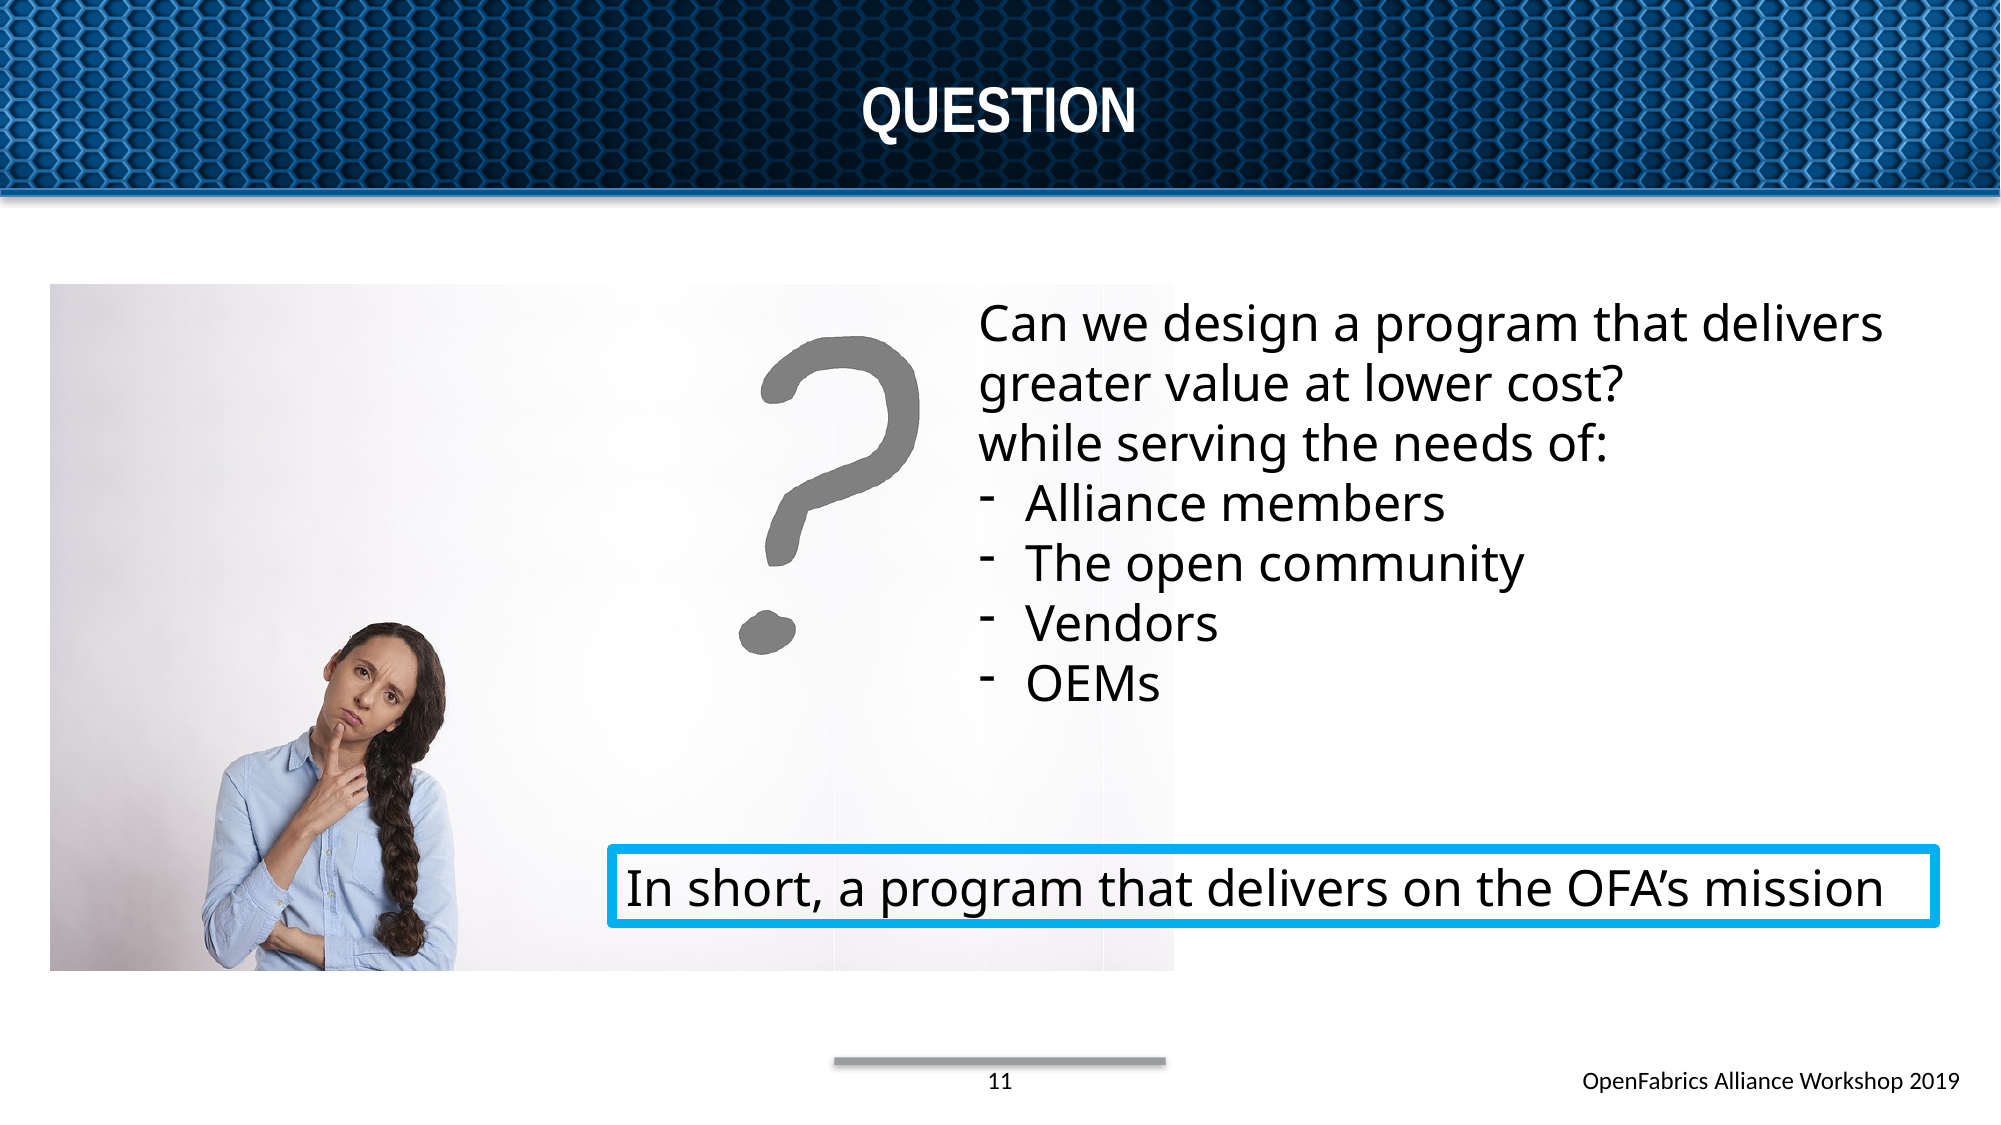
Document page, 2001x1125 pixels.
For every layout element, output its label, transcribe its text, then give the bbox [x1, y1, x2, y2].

title question [99, 72, 1900, 142]
picture [0, 197, 2000, 1125]
slide_number 11 [774, 1050, 1225, 1110]
footer OpenFabrics Alliance Workshop 2019 [1300, 1050, 1976, 1110]
picture [0, 0, 2000, 188]
text_box Can we design a program that delivers greater value at lower cost? while serving the needs of: Alliance members The open community Vendors OEMs [1175, 284, 1922, 720]
text_box In short, a program that delivers on the OFA’s mission [1178, 848, 1935, 924]
